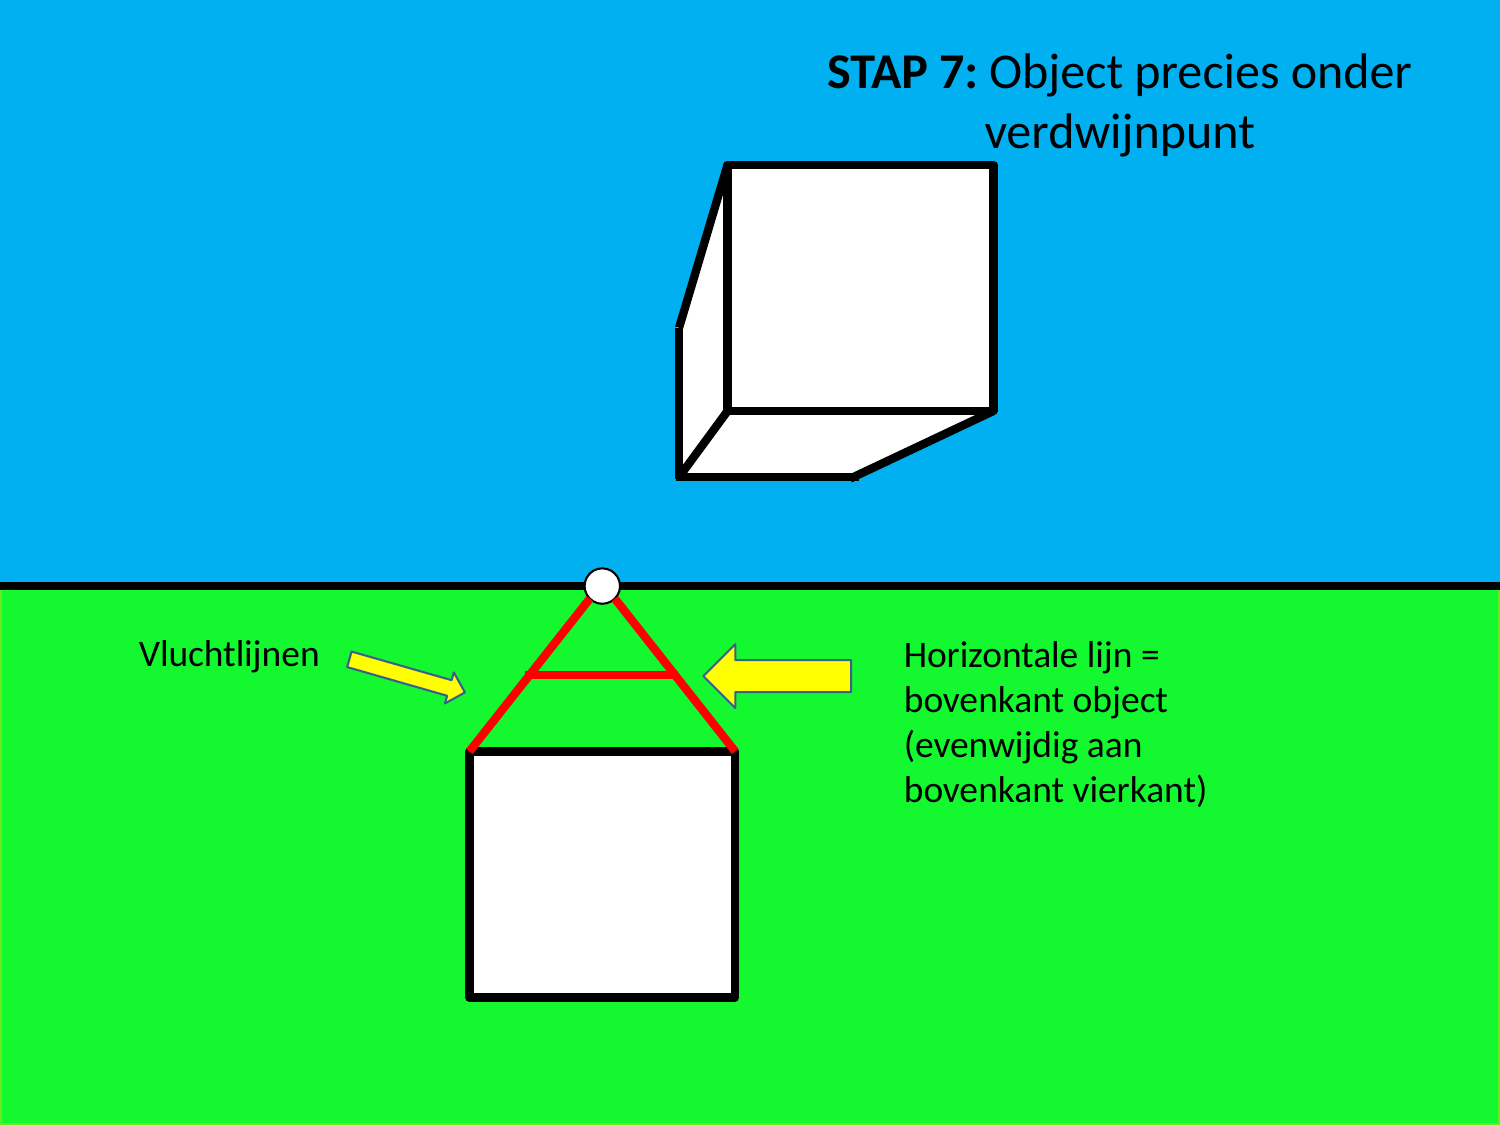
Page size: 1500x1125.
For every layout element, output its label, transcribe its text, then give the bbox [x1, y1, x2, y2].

text_box [467, 749, 737, 1000]
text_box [469, 598, 590, 752]
text_box Horizontale lijn = bovenkant object (evenwijdig aan bovenkant vierkant) [889, 623, 1245, 818]
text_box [849, 410, 994, 479]
text_box [582, 566, 622, 585]
text_box [361, 652, 464, 706]
text_box STAP 7: Object precies onder verdwijnpunt [767, 30, 1472, 166]
text_box [731, 413, 845, 473]
text_box [741, 658, 854, 695]
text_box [614, 598, 736, 752]
text_box Vluchtlijnen [123, 621, 361, 682]
text_box [684, 335, 726, 409]
text_box [591, 595, 613, 606]
text_box [0, 592, 1500, 1125]
text_box [726, 163, 995, 413]
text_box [684, 410, 728, 476]
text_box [678, 164, 728, 328]
